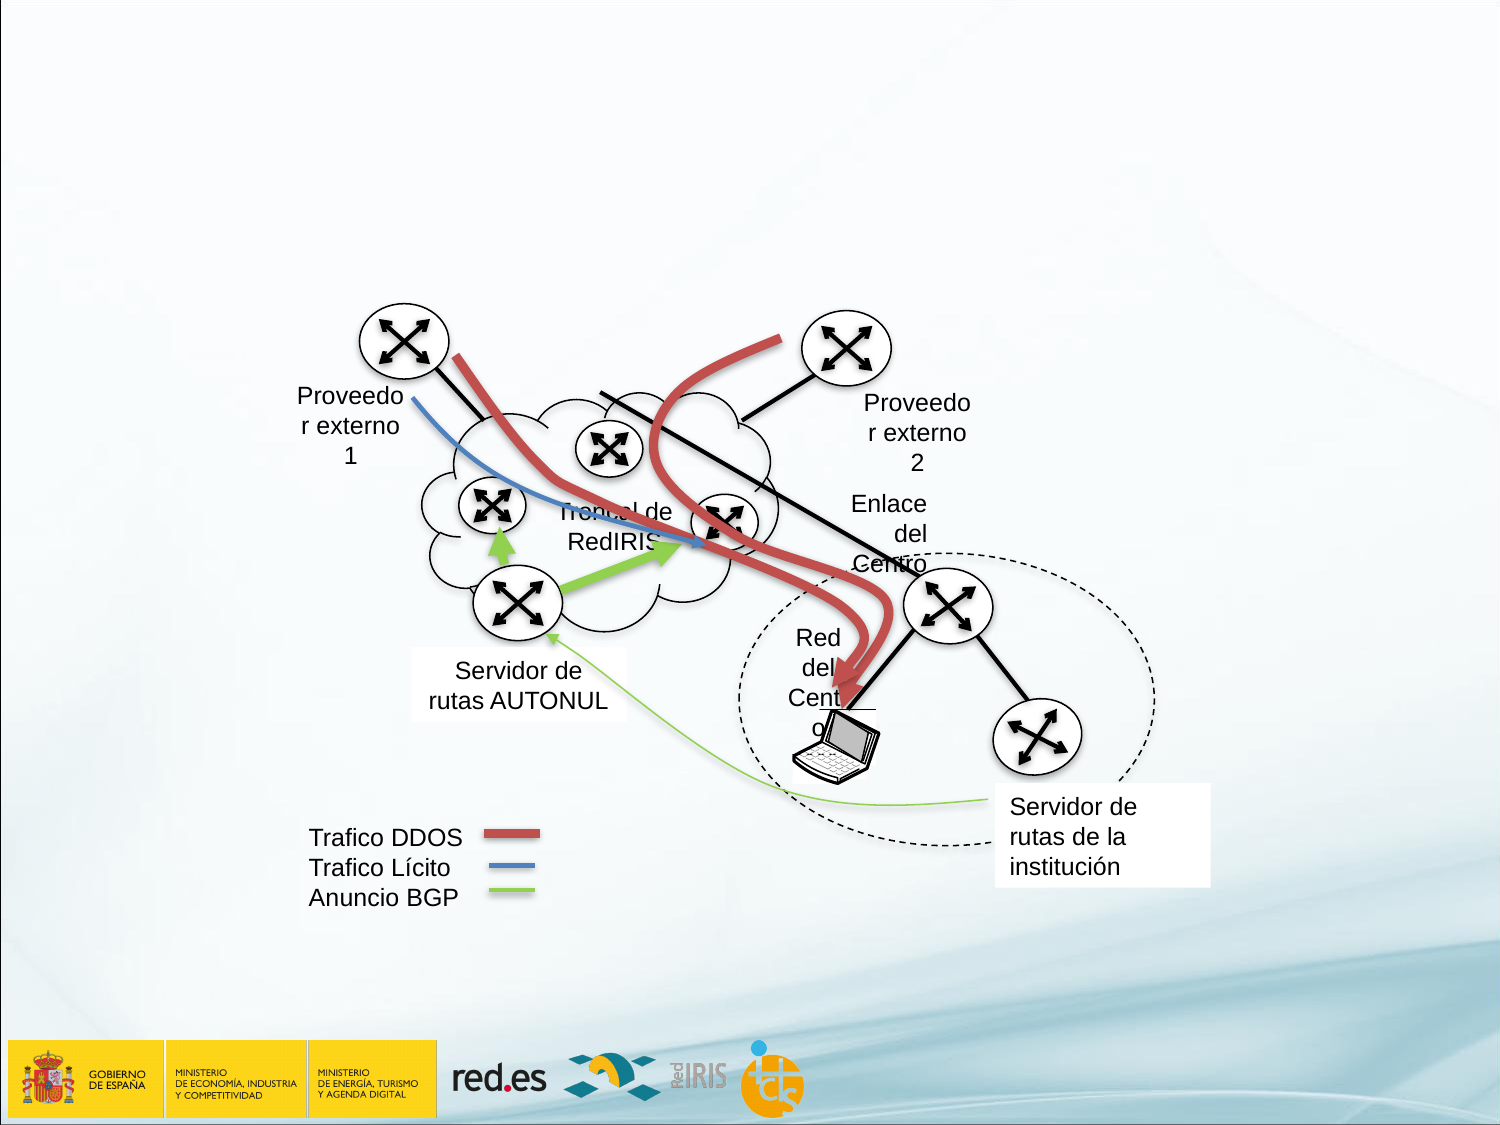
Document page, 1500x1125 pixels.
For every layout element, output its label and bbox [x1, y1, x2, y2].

text_box [280, 303, 1211, 920]
picture [0, 0, 1500, 1125]
